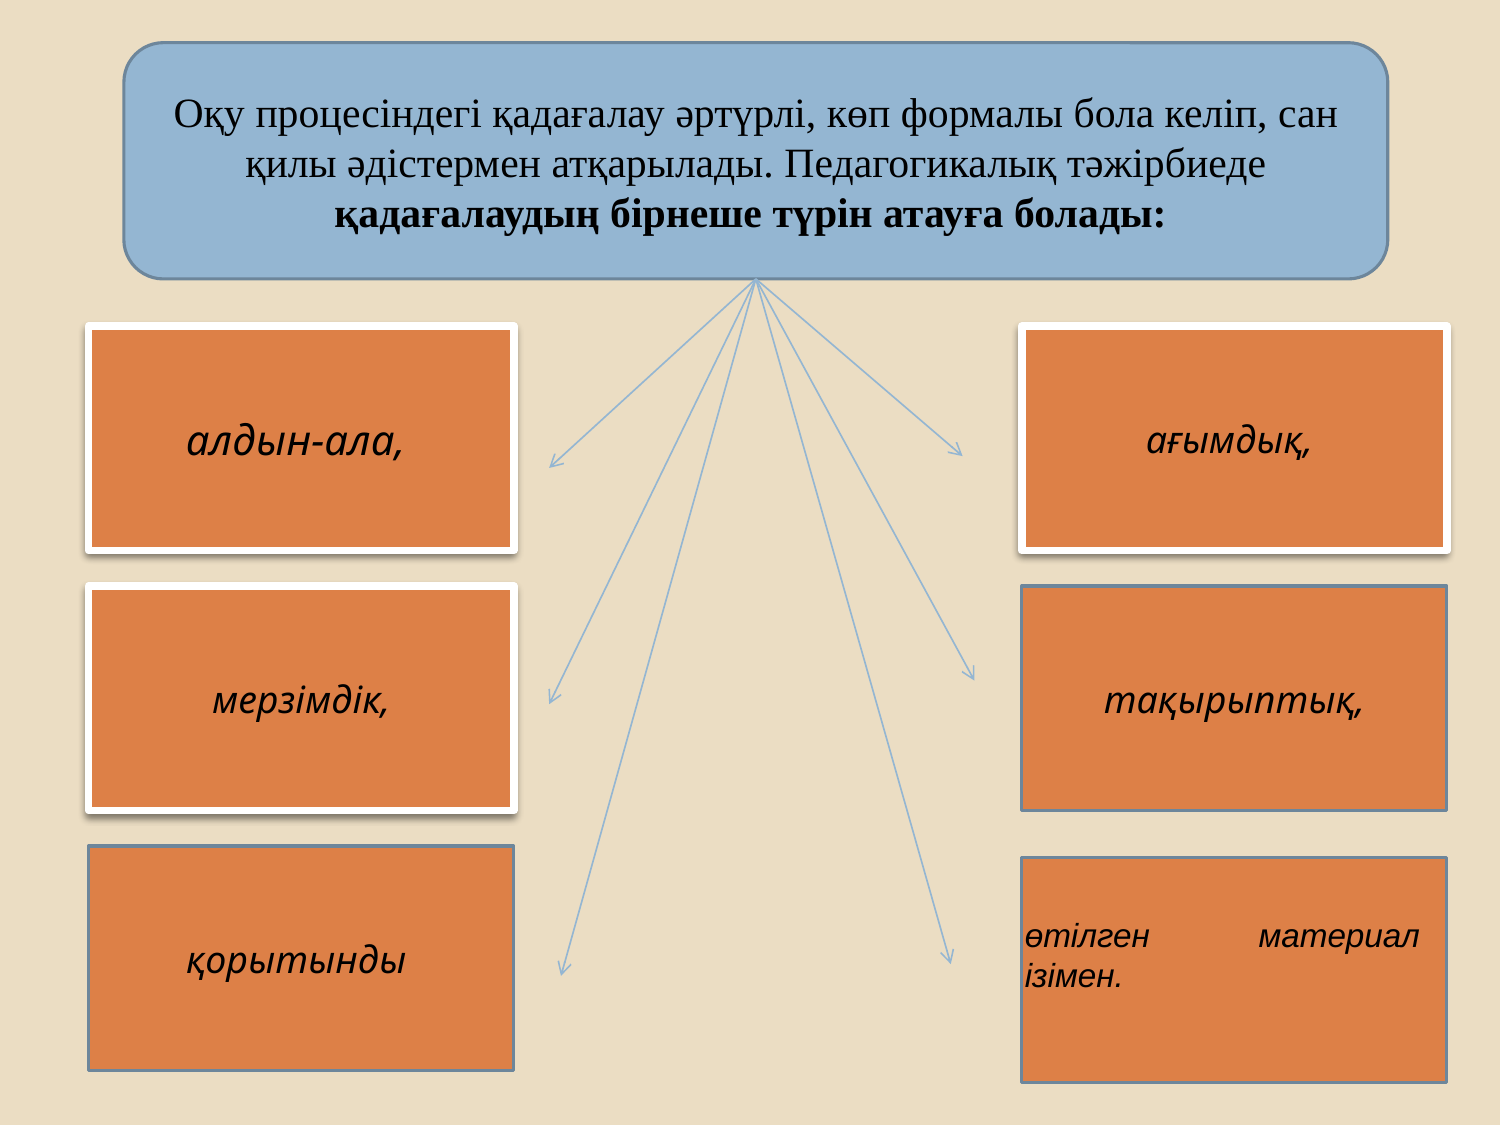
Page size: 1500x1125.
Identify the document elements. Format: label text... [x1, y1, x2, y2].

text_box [755, 278, 951, 965]
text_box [548, 278, 559, 705]
text_box тақырыптық, [1020, 584, 1448, 812]
text_box Оқу процесіндегі қадағалау əртүрлі, көп формалы бола келіп, сан қилы əдістермен атқарылады. Педагогикалық тəжірбиеде қадағалаудың бірнеше түрін атауға болады: [122, 41, 1390, 281]
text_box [951, 278, 975, 681]
text_box қорытынды [87, 844, 515, 1072]
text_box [560, 278, 757, 977]
text_box алдын-ала, [85, 322, 518, 554]
text_box мерзімдік, [85, 582, 518, 814]
text_box [1020, 856, 1448, 1084]
text_box ағымдық, [1018, 322, 1451, 554]
text_box өтілген материал ізімен. [1009, 906, 1436, 1002]
